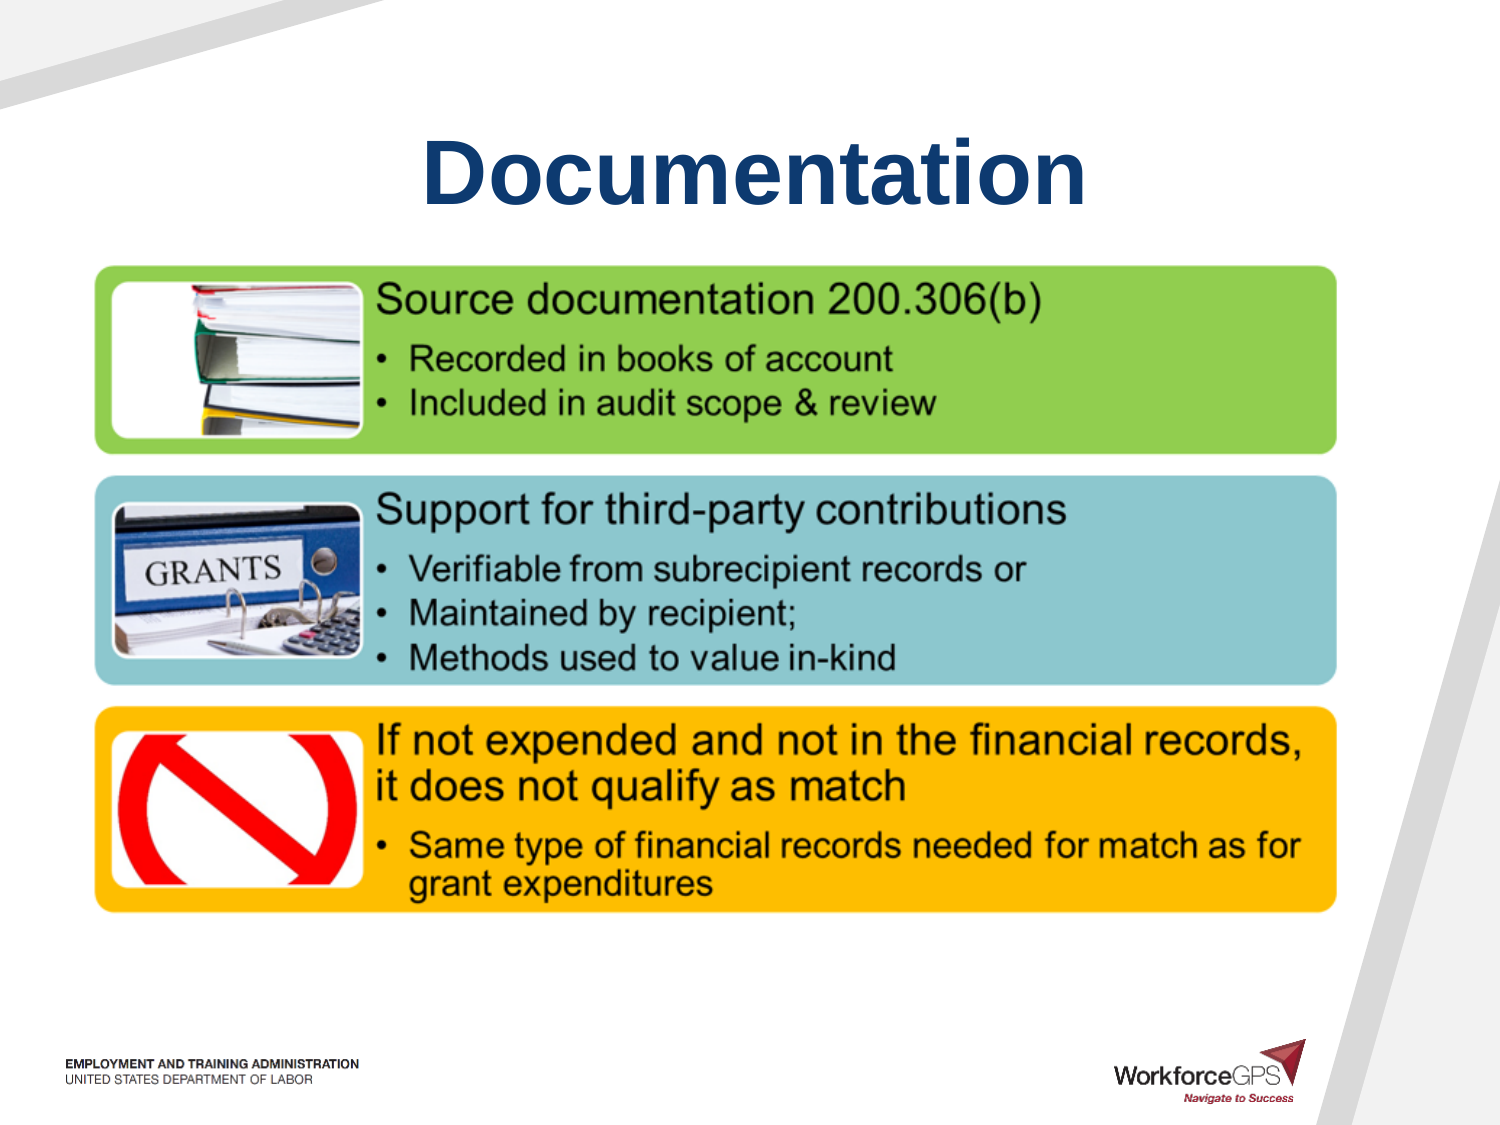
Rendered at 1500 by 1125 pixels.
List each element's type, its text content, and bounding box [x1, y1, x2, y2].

picture [1112, 1038, 1308, 1105]
picture [59, 1053, 370, 1092]
title Documentation [103, 59, 1409, 233]
picture [89, 254, 1366, 928]
